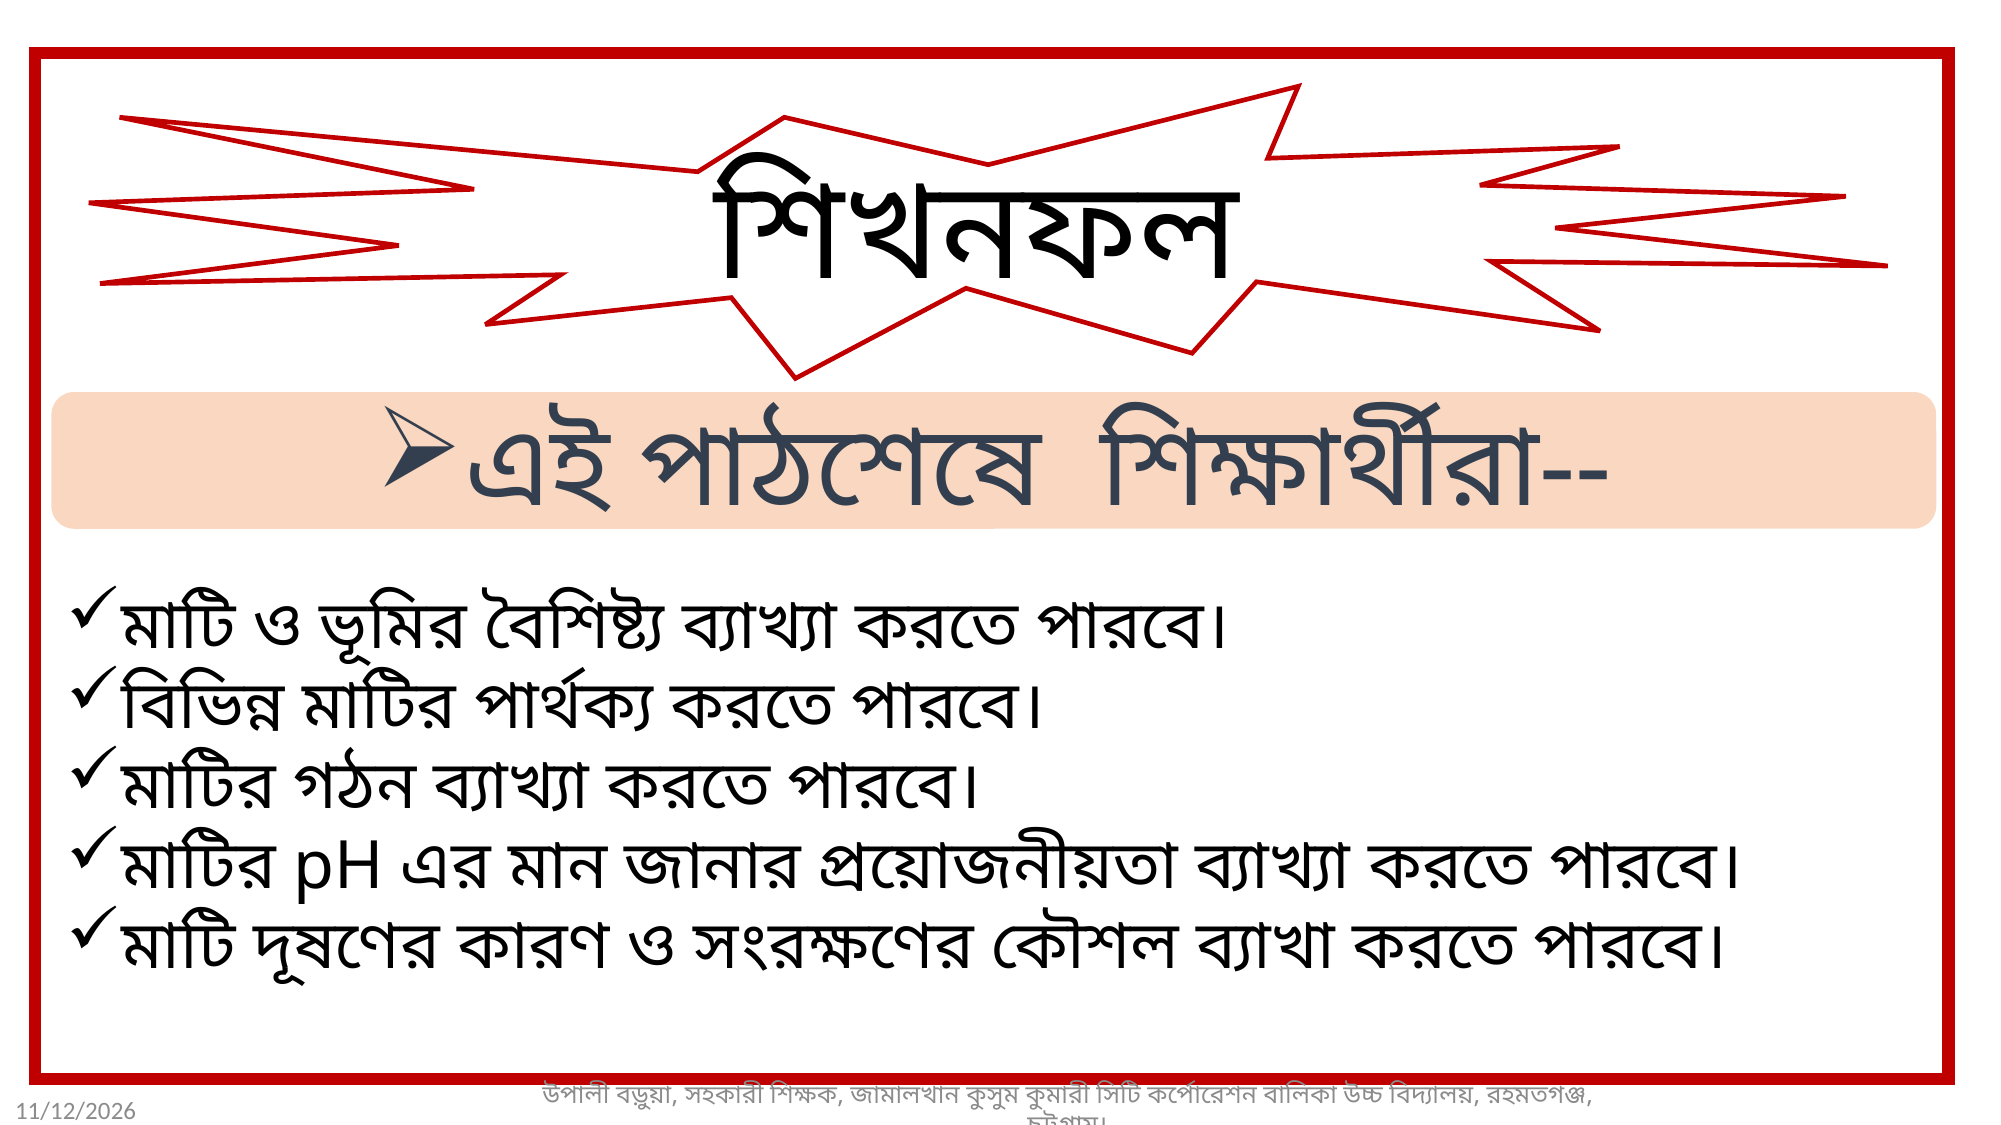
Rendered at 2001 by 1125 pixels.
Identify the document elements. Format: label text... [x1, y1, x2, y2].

text_box এই পাঠশেষে শিক্ষার্থীরা-- [51, 392, 1937, 529]
text_box [34, 52, 1949, 1080]
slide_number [0, 1095, 450, 1125]
text_box শিখনফল [88, 84, 1888, 380]
footer উপালী বড়ুয়া, সহকারী শিক্ষক, জামালখান কুসুম কুমারী সিটি কর্পোরেশন বালিকা উচ্চ বিদ্যালয়, রহমতগঞ্জ, চট্টগ্রাম। [497, 1078, 1638, 1125]
text_box মাটি ও ভূমির বৈশিষ্ট্য ব্যাখ্যা করতে পারবে। বিভিন্ন মাটির পার্থক্য করতে পারবে। মাটির গঠন ব্যাখ্যা করতে পারবে। মাটির pH এর মান জানার প্রয়োজনীয়তা ব্যাখ্যা করতে পারবে। মাটি দূষণের কারণ ও সংরক্ষণের কৌশল ব্যাখা করতে পারবে। [51, 574, 1916, 1034]
